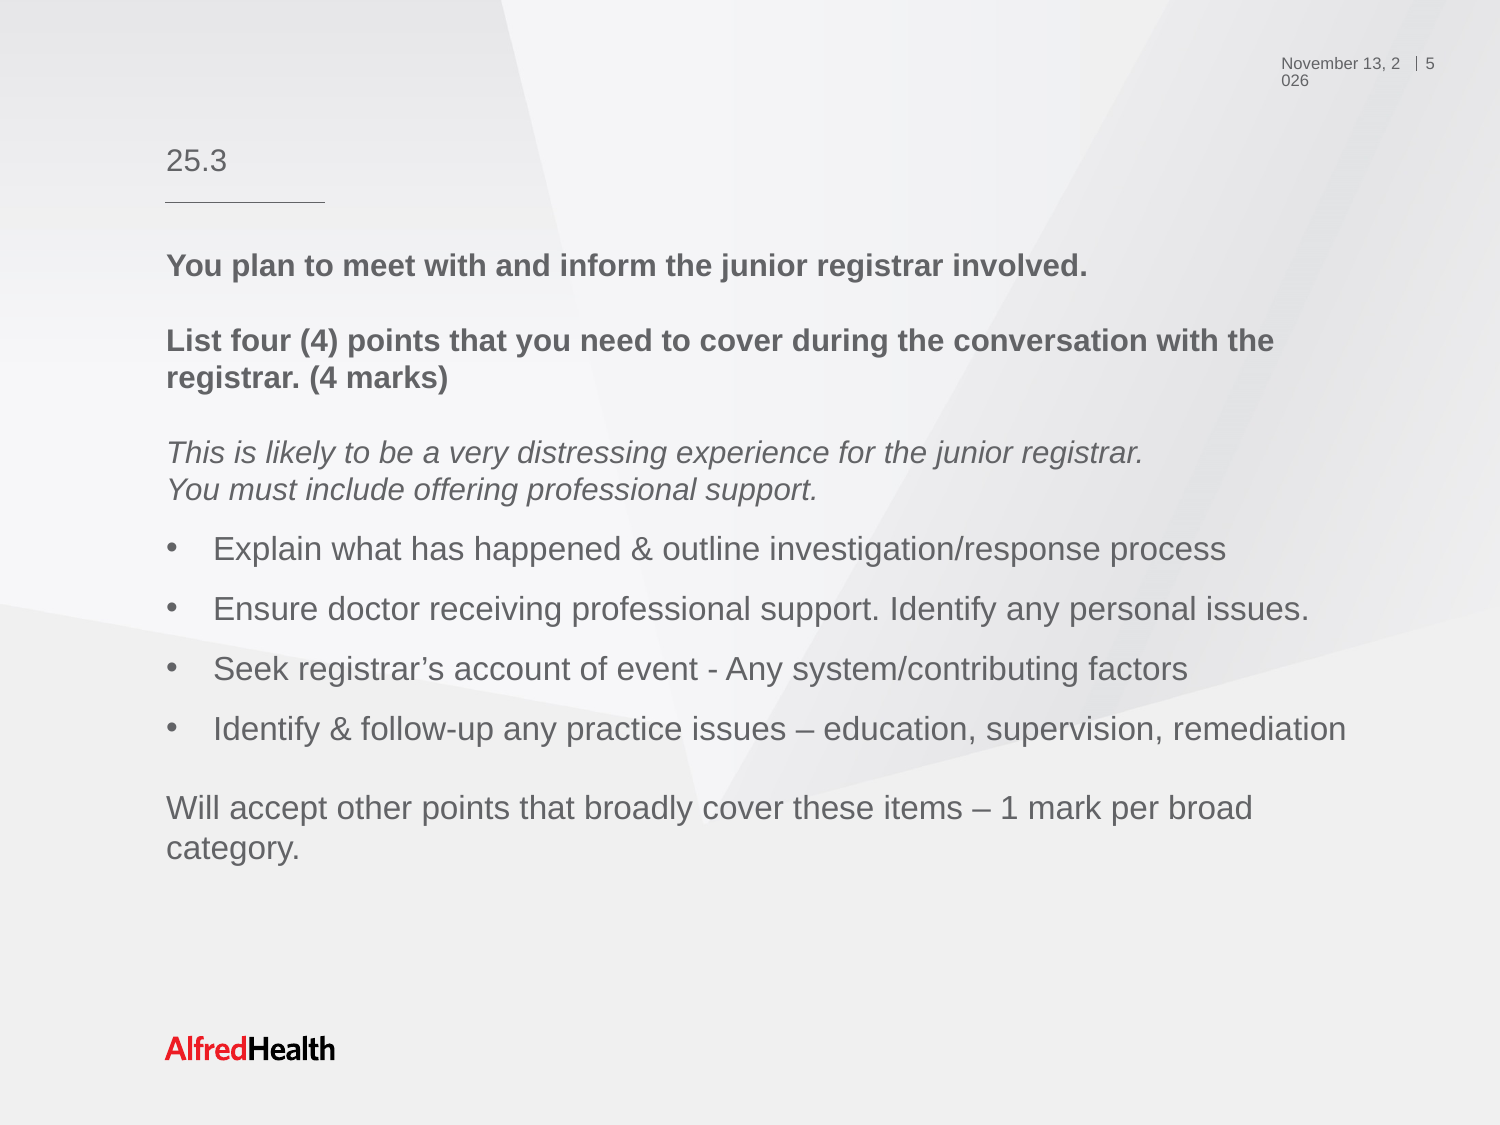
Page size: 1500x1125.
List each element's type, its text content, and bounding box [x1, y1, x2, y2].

picture [0, 0, 1500, 1125]
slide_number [1281, 52, 1407, 74]
list You plan to meet with and inform the junior registrar involved. List four (4) points that you need to cover during the conversation with the registrar. (4 marks) This is likely to be a very distressing experience for the junior registrar. You must include offering professional support. Explain what has happened & outline investigation/response process Ensure doctor receiving professional support. Identify any personal issues. Seek registrar’s account of event - Any system/contributing factors Identify & follow-up any practice issues – education, supervision, remediation Will accept other points that broadly cover these items – 1 mark per broad category. [151, 237, 1397, 1014]
slide_number 5 [1425, 51, 1469, 73]
title 25.3 [151, 81, 1397, 186]
